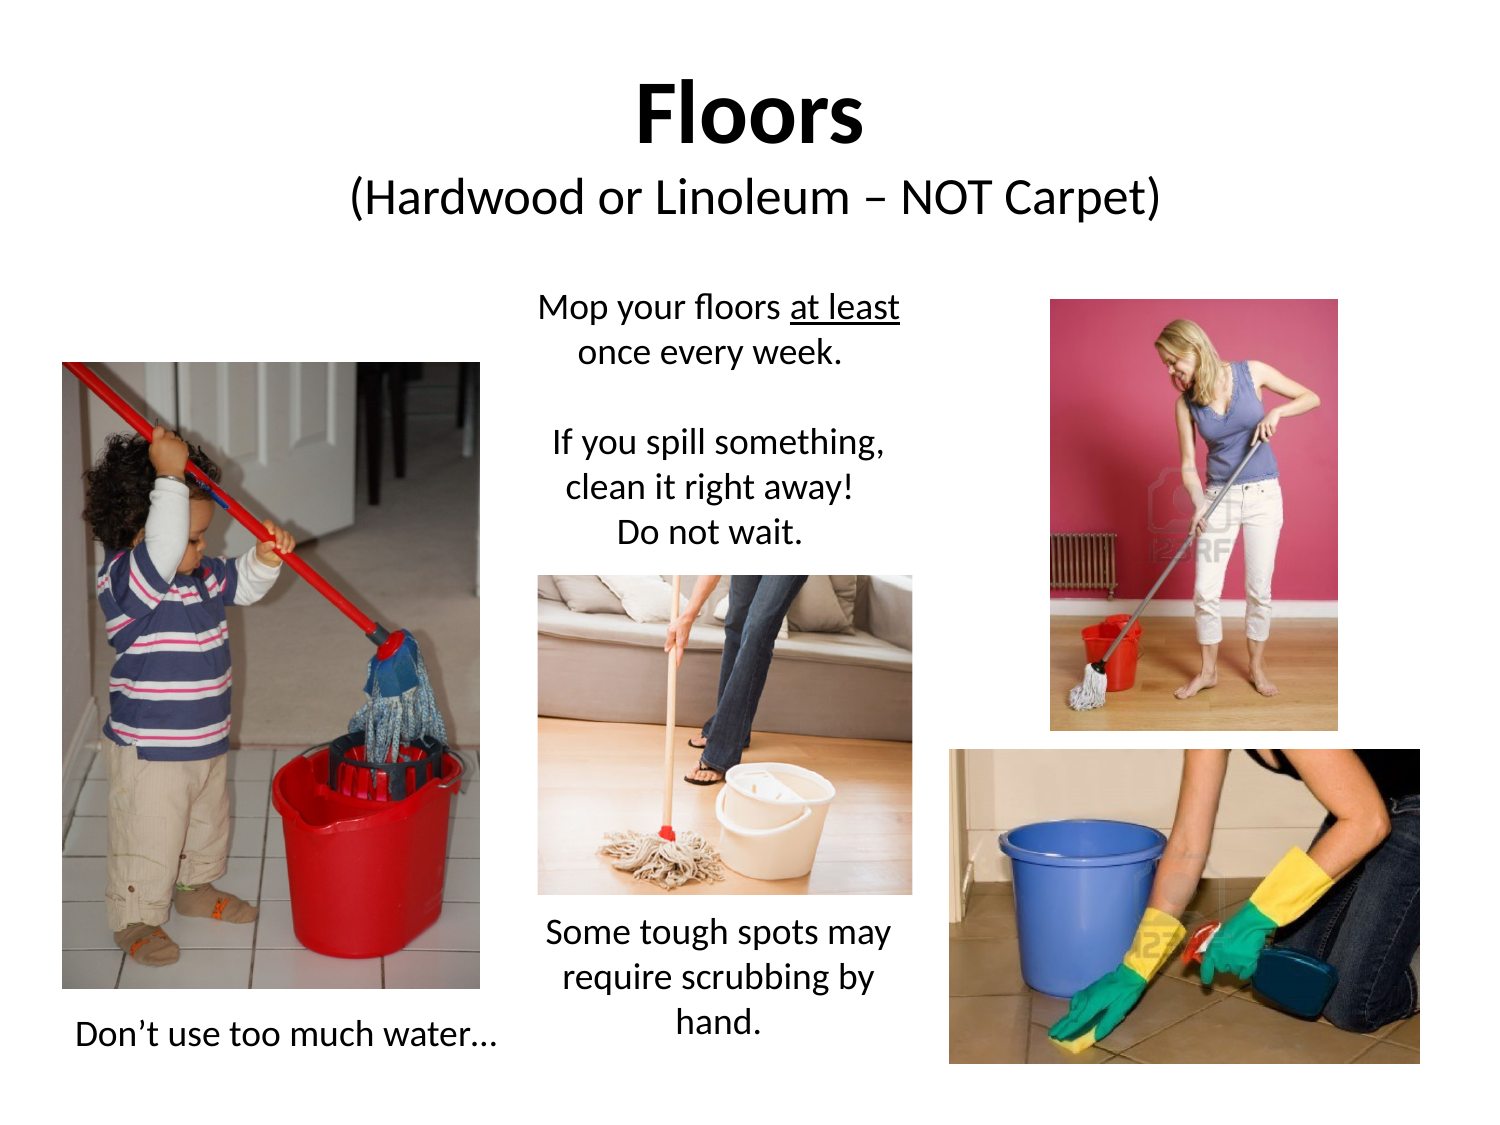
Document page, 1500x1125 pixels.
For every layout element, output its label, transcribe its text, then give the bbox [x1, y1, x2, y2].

picture [1049, 299, 1338, 731]
text_box Don’t use too much water… [60, 1001, 561, 1061]
text_box Mop your floors at least once every week. If you spill something, clean it right away! Do not wait. [499, 274, 938, 560]
picture [537, 574, 913, 895]
text_box Some tough spots may require scrubbing by hand. [512, 899, 925, 1050]
title Floors (Hardwood or Linoleum – NOT Carpet) [75, 45, 1425, 233]
picture [949, 749, 1420, 1064]
picture [62, 362, 480, 990]
